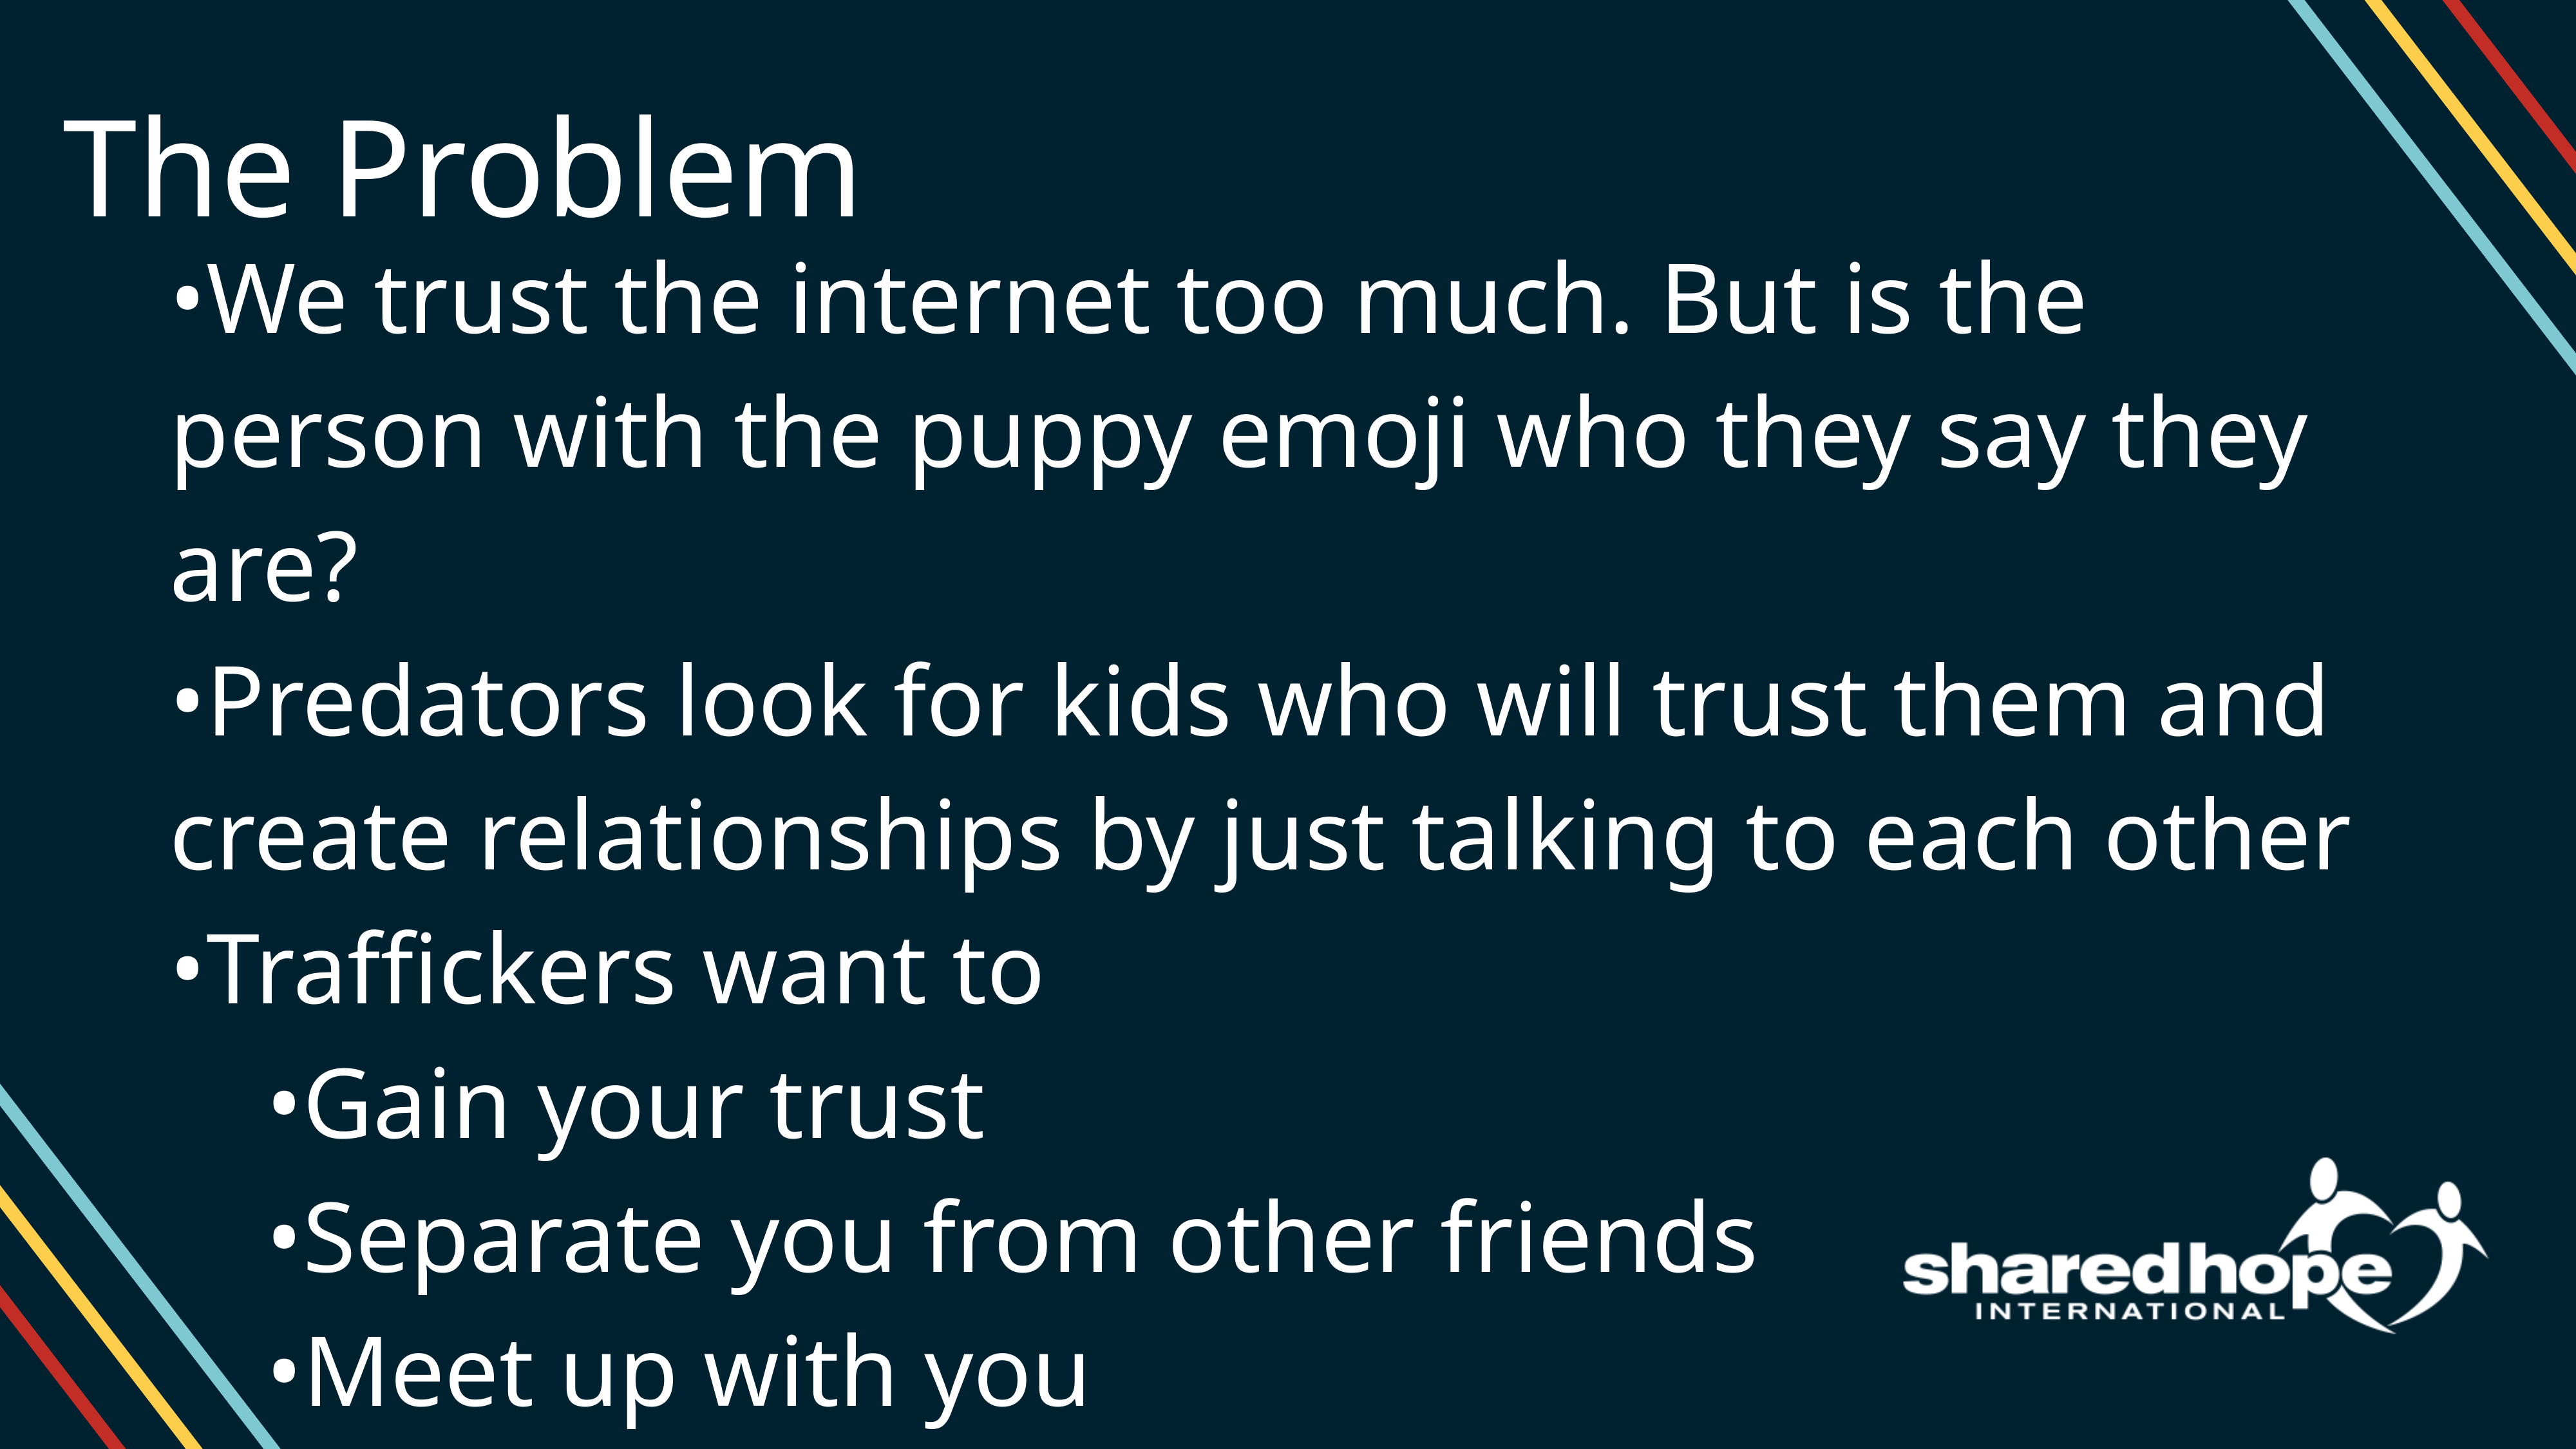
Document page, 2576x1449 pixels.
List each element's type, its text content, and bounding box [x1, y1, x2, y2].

picture [1886, 1143, 2506, 1350]
text_box •We trust the internet too much. But is the person with the puppy emoji who they say they are? •Predators look for kids who will trust them and create relationships by just talking to each other •Traffickers want to •Gain your trust •Separate you from other friends •Meet up with you [162, 211, 2414, 1434]
text_box The Problem [55, 75, 872, 251]
